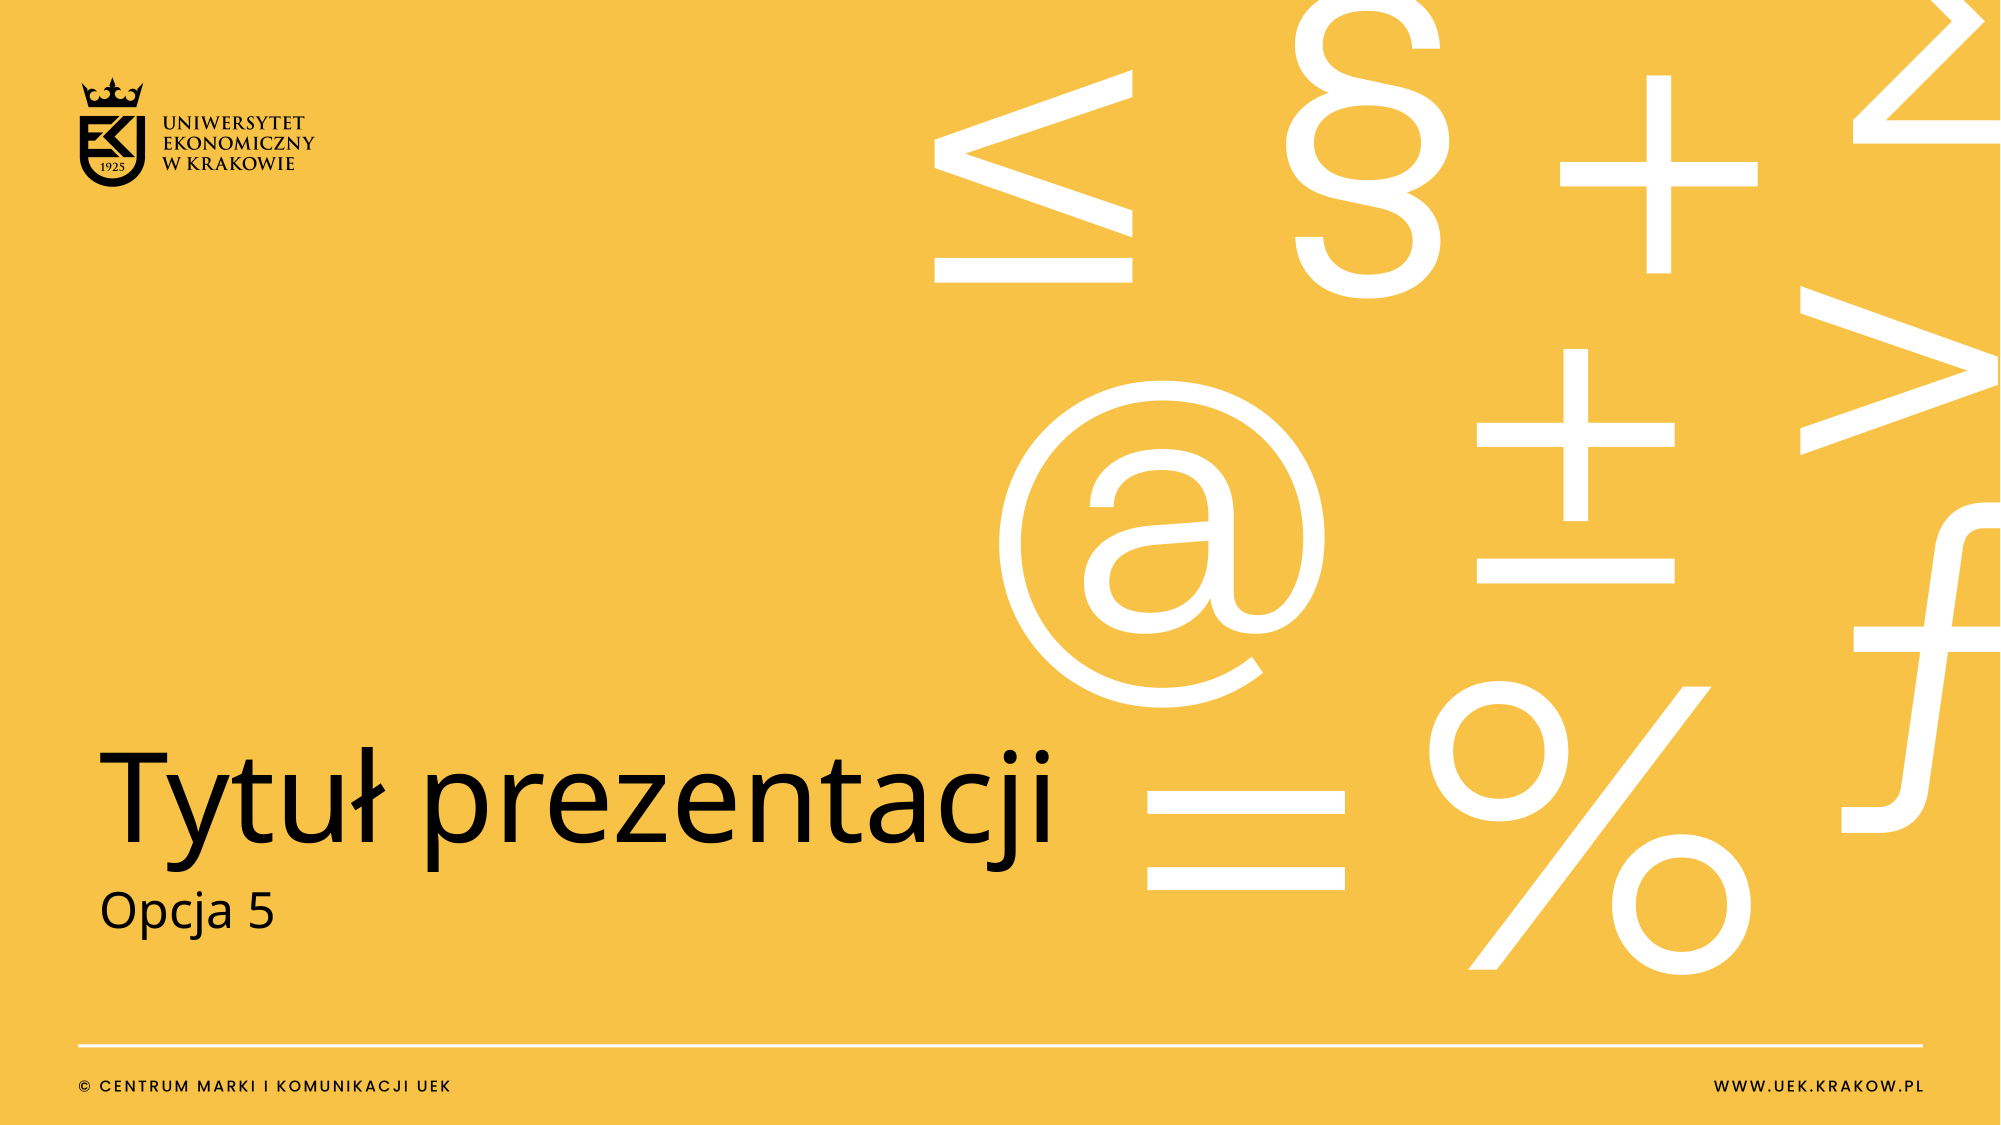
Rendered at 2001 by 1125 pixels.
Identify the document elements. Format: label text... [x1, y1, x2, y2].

text_box Tytuł prezentacji [84, 485, 1585, 877]
picture [0, 0, 2001, 1125]
text_box Opcja 5 [84, 877, 1585, 1125]
